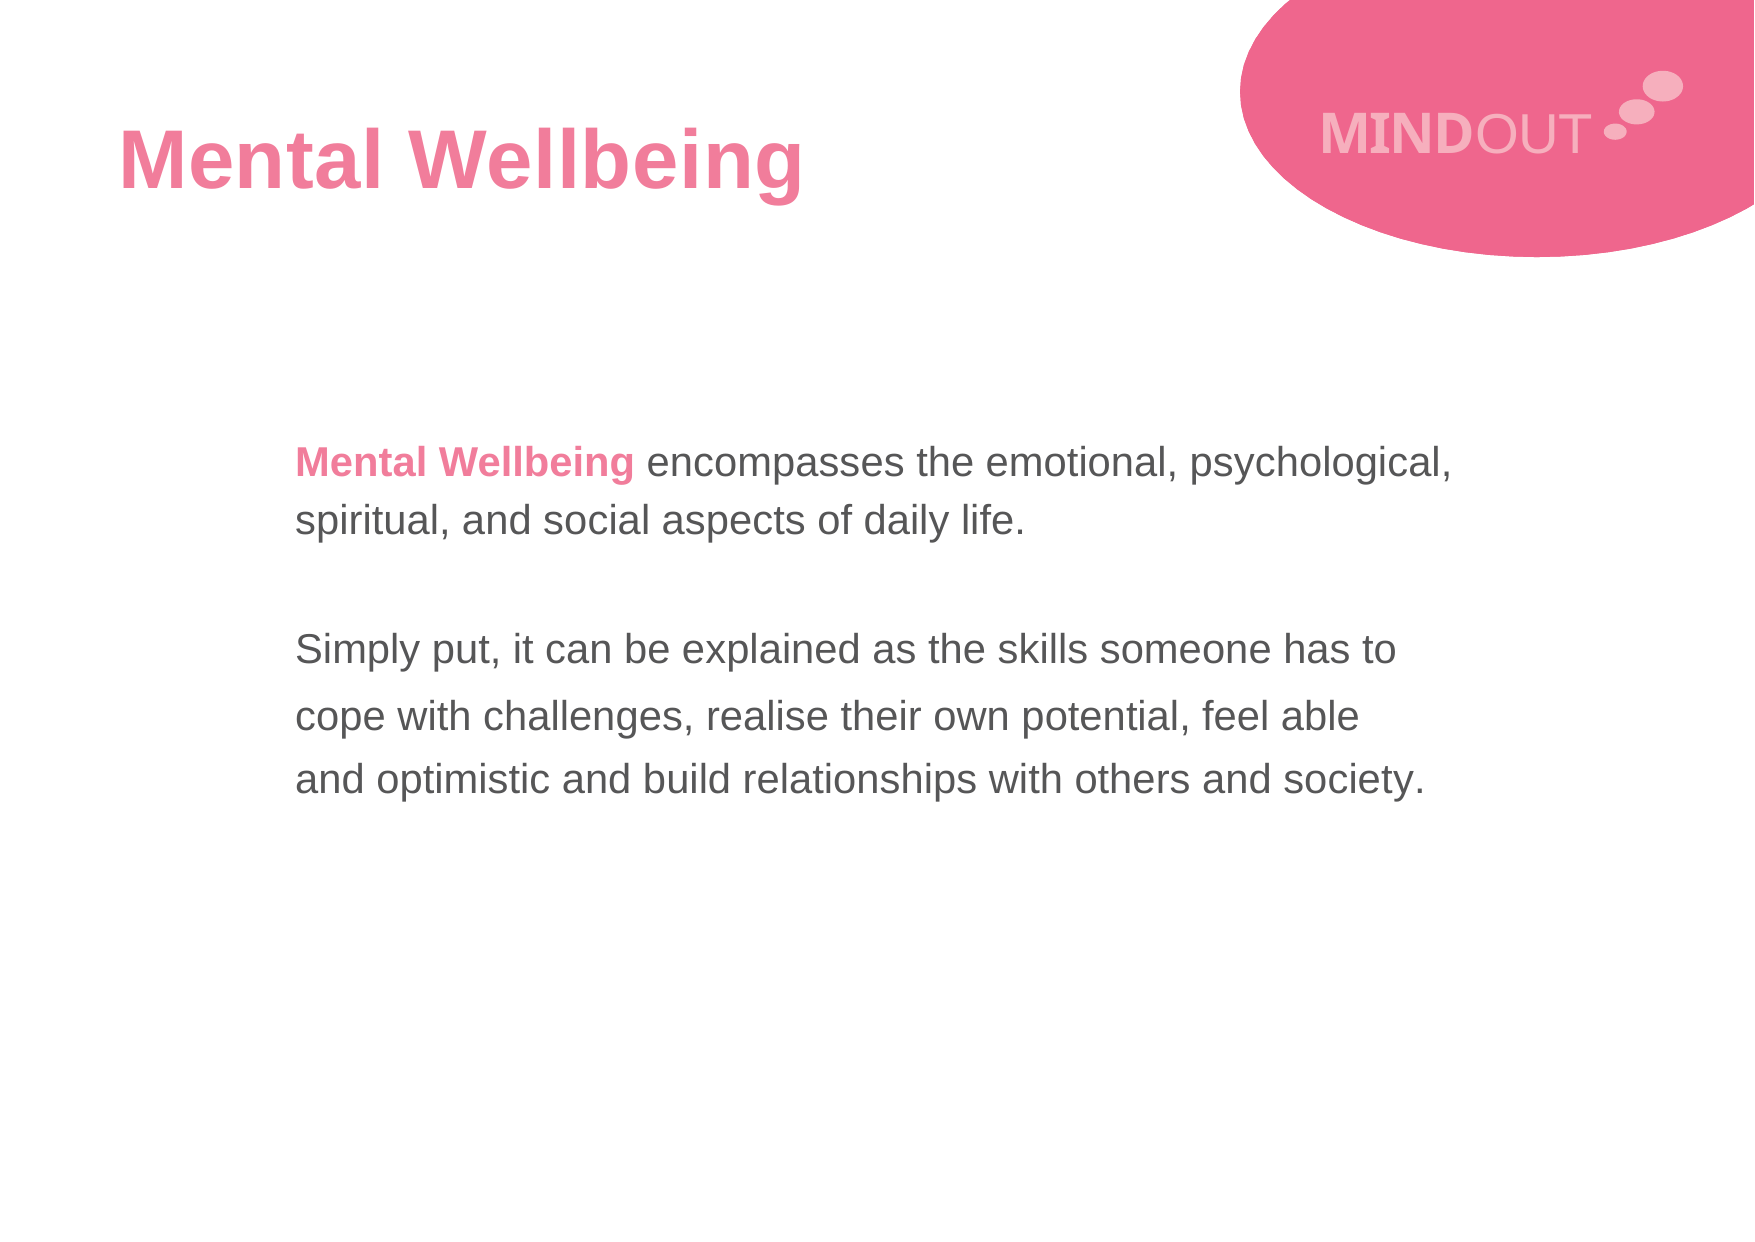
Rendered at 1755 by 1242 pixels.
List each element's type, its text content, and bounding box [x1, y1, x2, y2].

text_box [1603, 123, 1627, 140]
text_box [1240, 0, 1754, 258]
text_box [1618, 99, 1655, 125]
text_box MINDOUT [1316, 101, 1601, 162]
text_box Mental Wellbeing [115, 113, 826, 202]
text_box Mental Wellbeing encompasses the emotional, psychological, spiritual, and social aspects of daily life. [293, 437, 1459, 546]
text_box Simply put, it can be explained as the skills someone has to cope with challenges, realise their own potential, feel able and optimistic and build relationships with others and society. [293, 624, 1447, 796]
text_box [1642, 70, 1684, 102]
